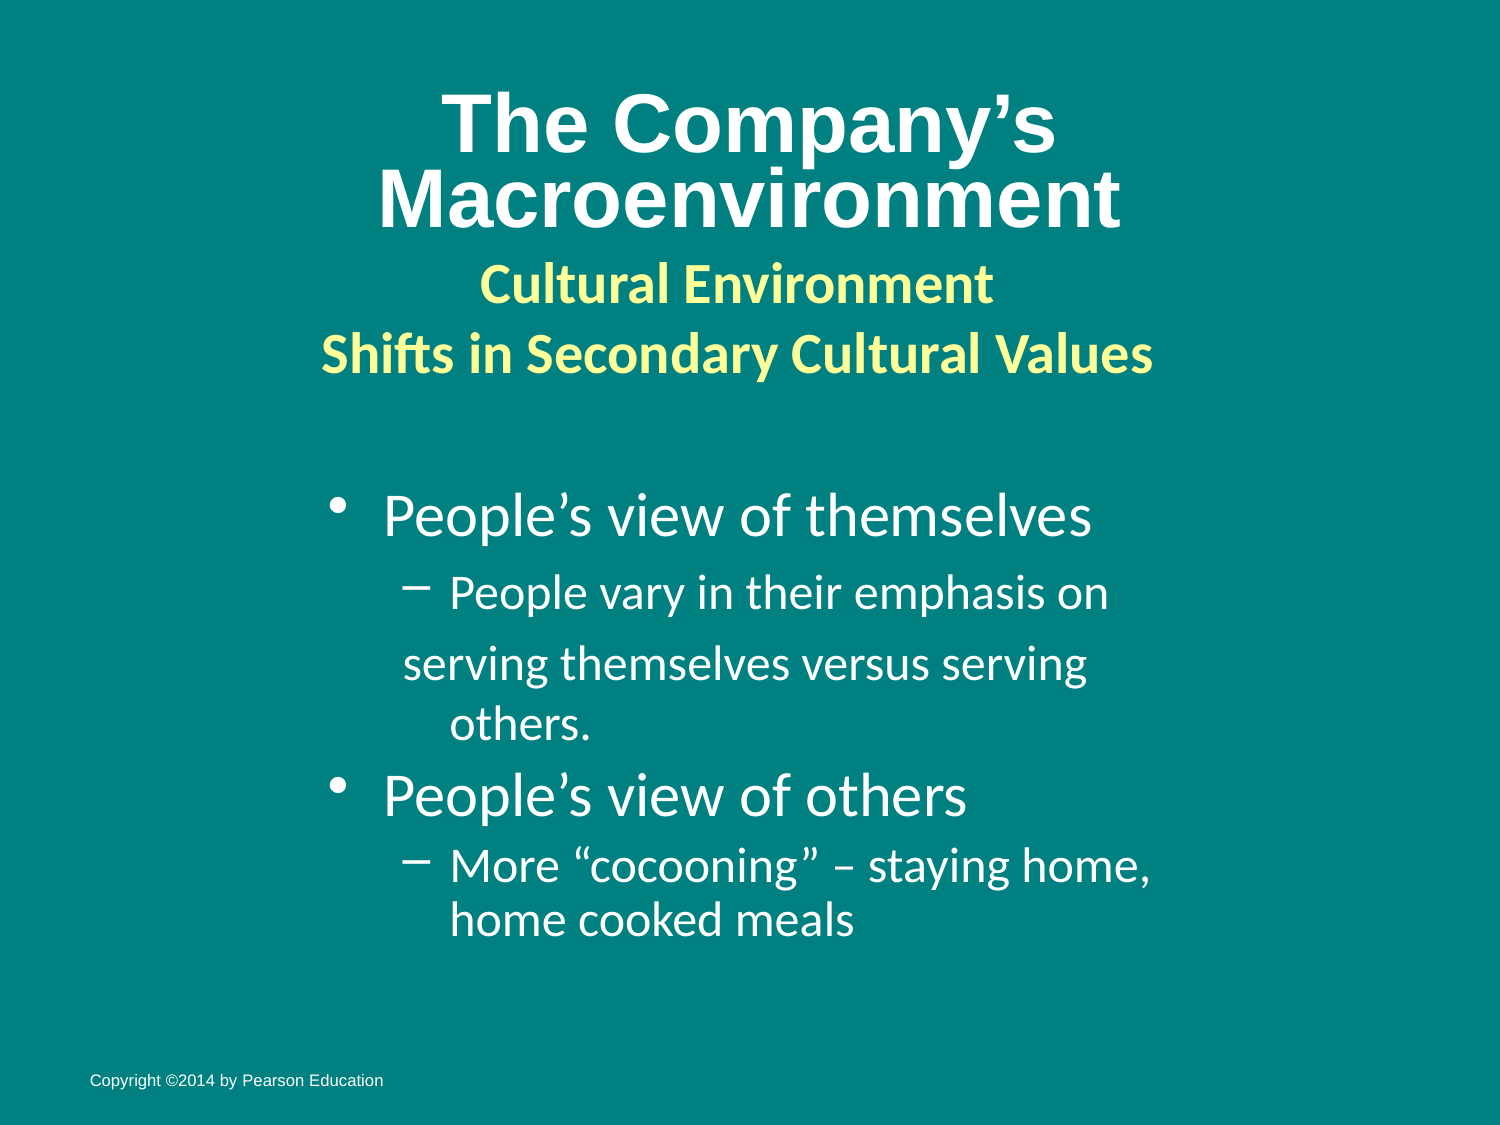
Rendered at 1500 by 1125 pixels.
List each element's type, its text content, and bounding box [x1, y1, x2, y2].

list People’s view of themselves People vary in their emphasis on serving themselves versus serving others. People’s view of others More “cocooning” – staying home, home cooked meals [312, 387, 1201, 1063]
text_box Copyright ©2014 by Pearson Education [74, 1062, 825, 1098]
list Cultural Environment Shifts in Secondary Cultural Values [149, 237, 1326, 301]
title The Company’s Macroenvironment [112, 37, 1388, 226]
